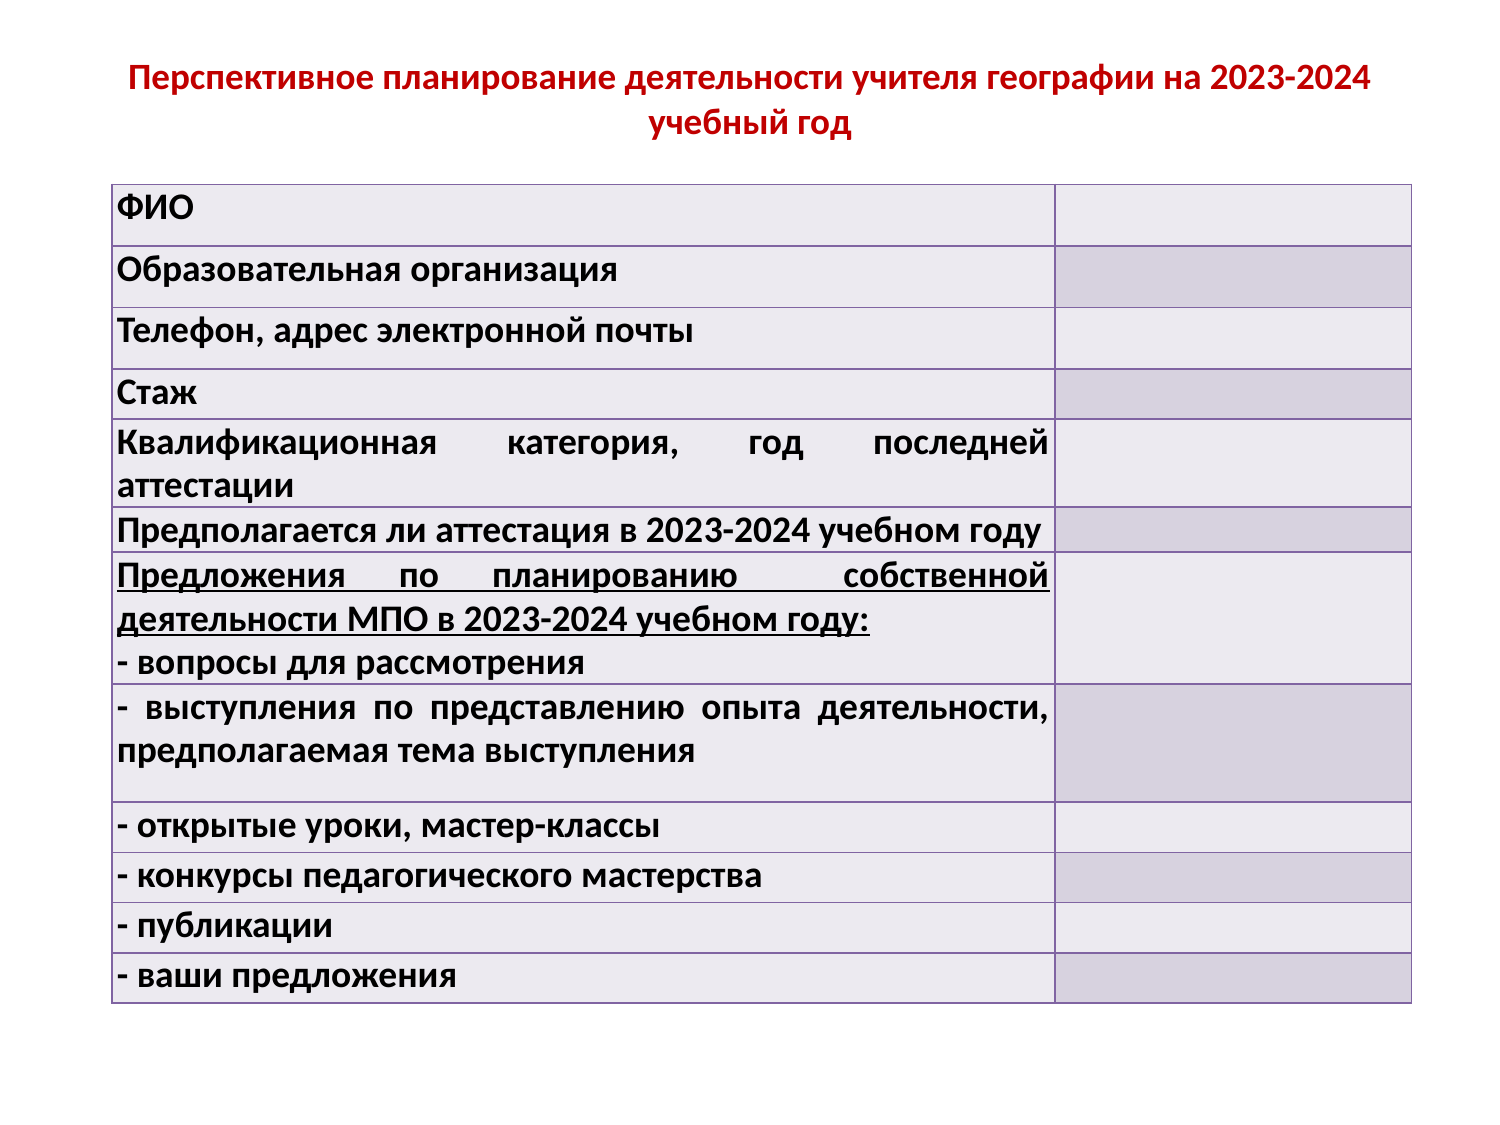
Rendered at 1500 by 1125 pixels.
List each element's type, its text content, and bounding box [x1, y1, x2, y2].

table_cell - выступления по представлению опыта деятельности, предполагаемая тема выступления [113, 685, 1054, 801]
table_cell Телефон, адрес электронной почты [113, 308, 1054, 368]
table_cell - открытые уроки, мастер-классы [113, 803, 1054, 852]
table_cell Стаж [113, 370, 1054, 418]
table_cell [1056, 803, 1411, 852]
table_cell [1056, 853, 1411, 902]
table_cell [1056, 954, 1411, 1002]
table_cell [1056, 508, 1411, 551]
table_cell [1056, 247, 1411, 307]
table_cell Квалификационная категория, год последней аттестации [113, 420, 1054, 506]
table_cell - публикации [113, 903, 1054, 952]
title Перспективное планирование деятельности учителя географии на 2023-2024 учебный год [75, 45, 1425, 149]
table_cell Предполагается ли аттестация в 2023-2024 учебном году [113, 508, 1054, 551]
table_cell [1056, 370, 1411, 418]
table_cell Образовательная организация [113, 247, 1054, 307]
table_cell - ваши предложения [113, 954, 1054, 1002]
table_cell [1056, 903, 1411, 952]
table_cell [1056, 420, 1411, 506]
table_cell [1056, 308, 1411, 368]
table_cell - конкурсы педагогического мастерства [113, 853, 1054, 902]
table_header ФИО [113, 185, 1054, 245]
table_cell [1056, 685, 1411, 801]
table_cell Предложения по планированию собственной деятельности МПО в 2023-2024 учебном году: - вопросы для рассмотрения [113, 553, 1054, 683]
table_header [1056, 185, 1411, 245]
table_cell [1056, 553, 1411, 683]
